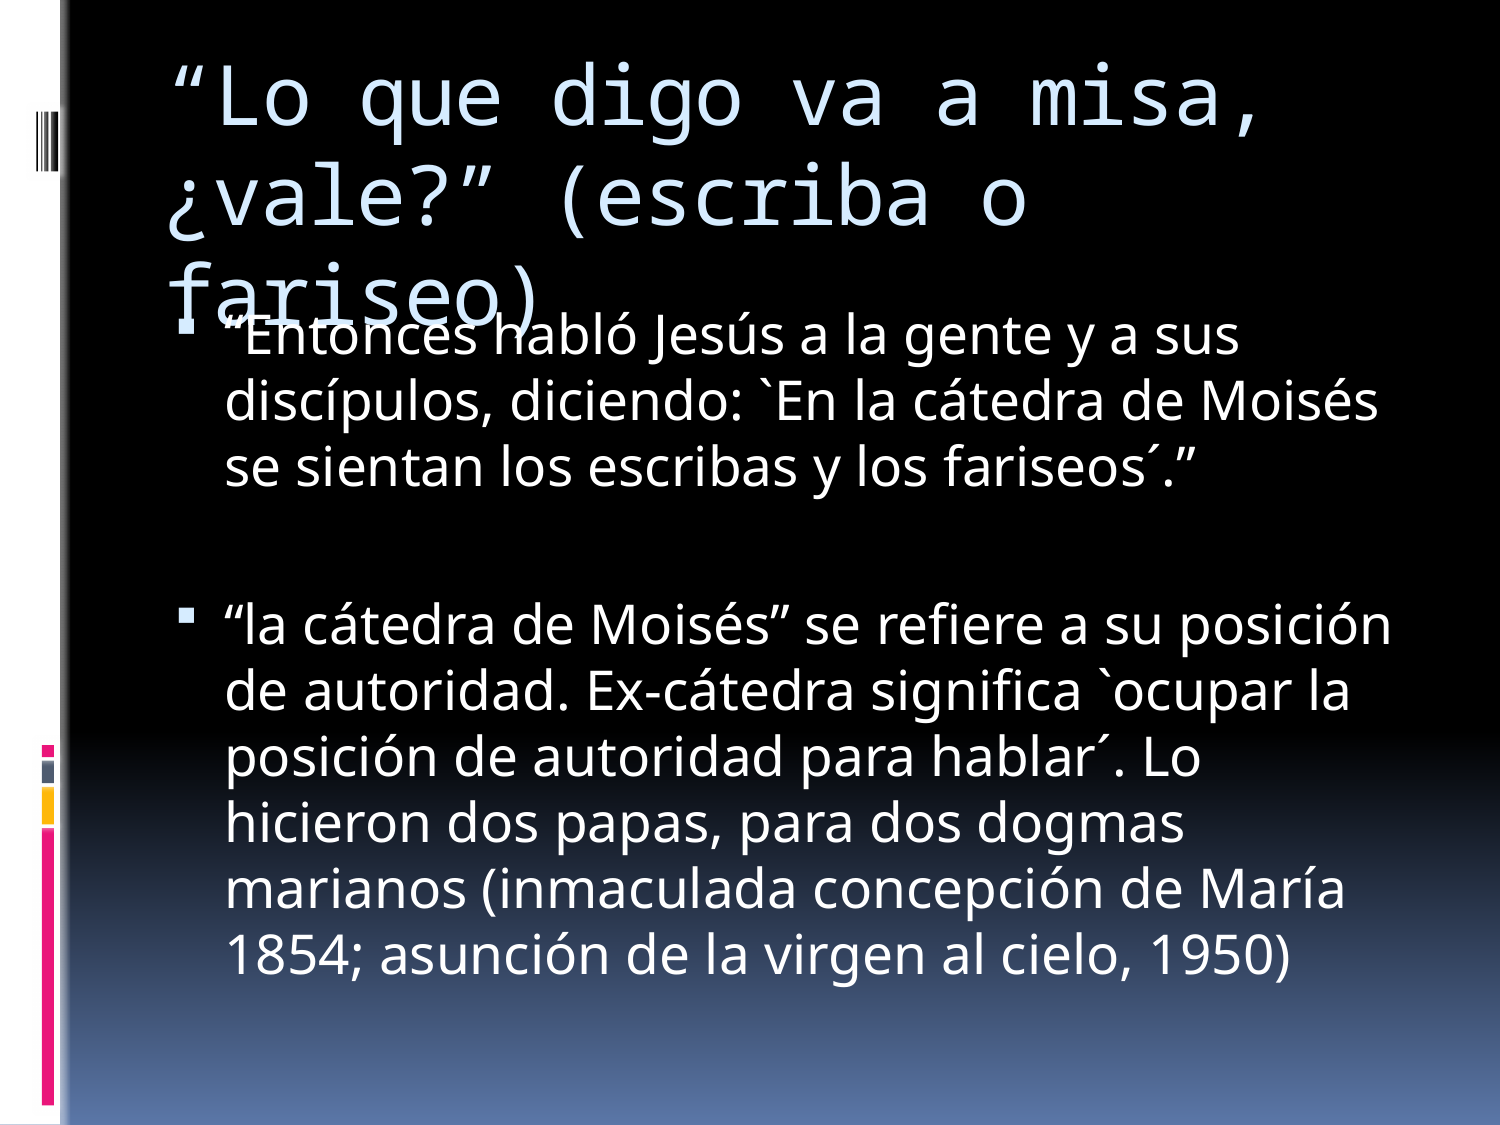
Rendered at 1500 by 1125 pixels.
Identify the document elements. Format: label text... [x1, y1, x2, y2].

list “Entonces habló Jesús a la gente y a sus discípulos, diciendo: `En la cátedra de Moisés se sientan los escribas y los fariseos´.” “la cátedra de Moisés” se refiere a su posición de autoridad. Ex-cátedra significa `ocupar la posición de autoridad para hablar´. Lo hicieron dos papas, para dos dogmas marianos (inmaculada concepción de María 1854; asunción de la virgen al cielo, 1950) [150, 292, 1425, 1043]
title “Lo que digo va a misa, ¿vale?” (escriba o fariseo) [150, 35, 1425, 247]
